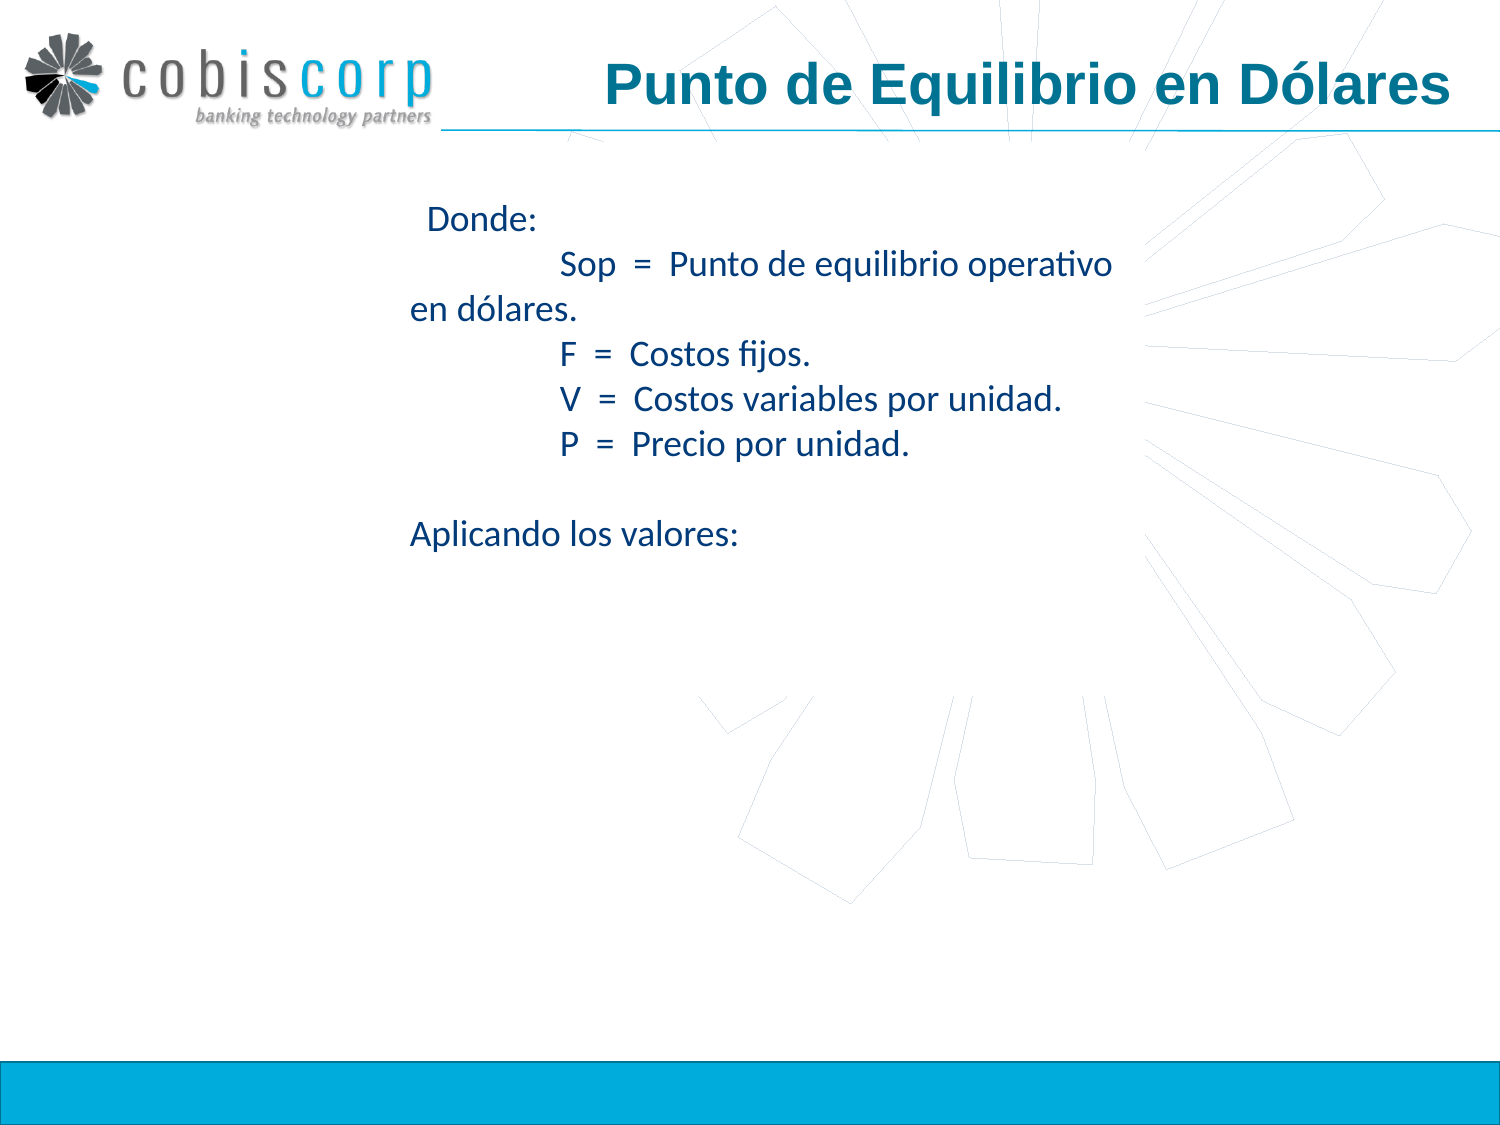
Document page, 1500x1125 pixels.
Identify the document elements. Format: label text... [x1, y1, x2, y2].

title Punto de Equilibrio en Dólares [443, 37, 1468, 125]
picture [24, 32, 440, 130]
